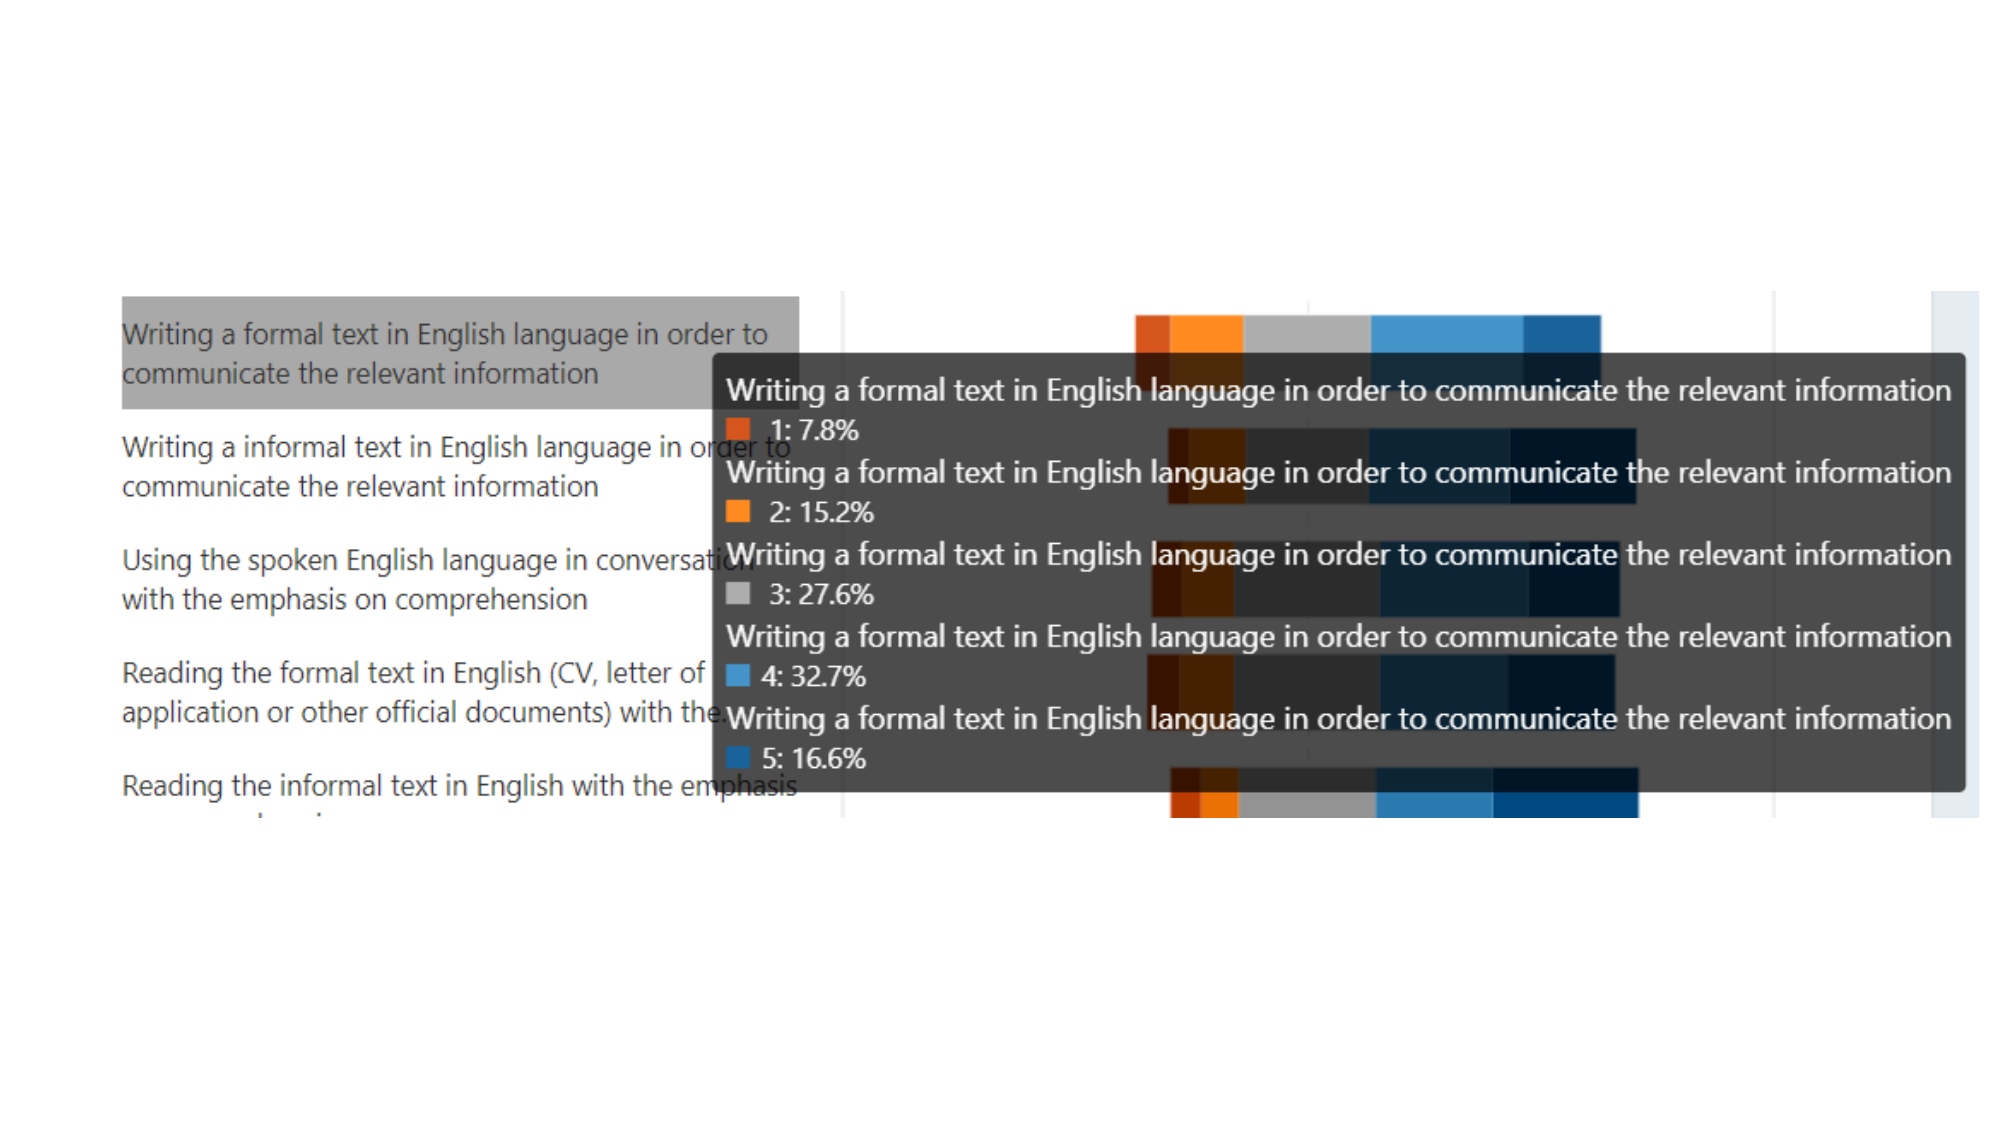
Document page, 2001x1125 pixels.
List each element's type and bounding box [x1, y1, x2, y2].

picture [0, 291, 1980, 818]
